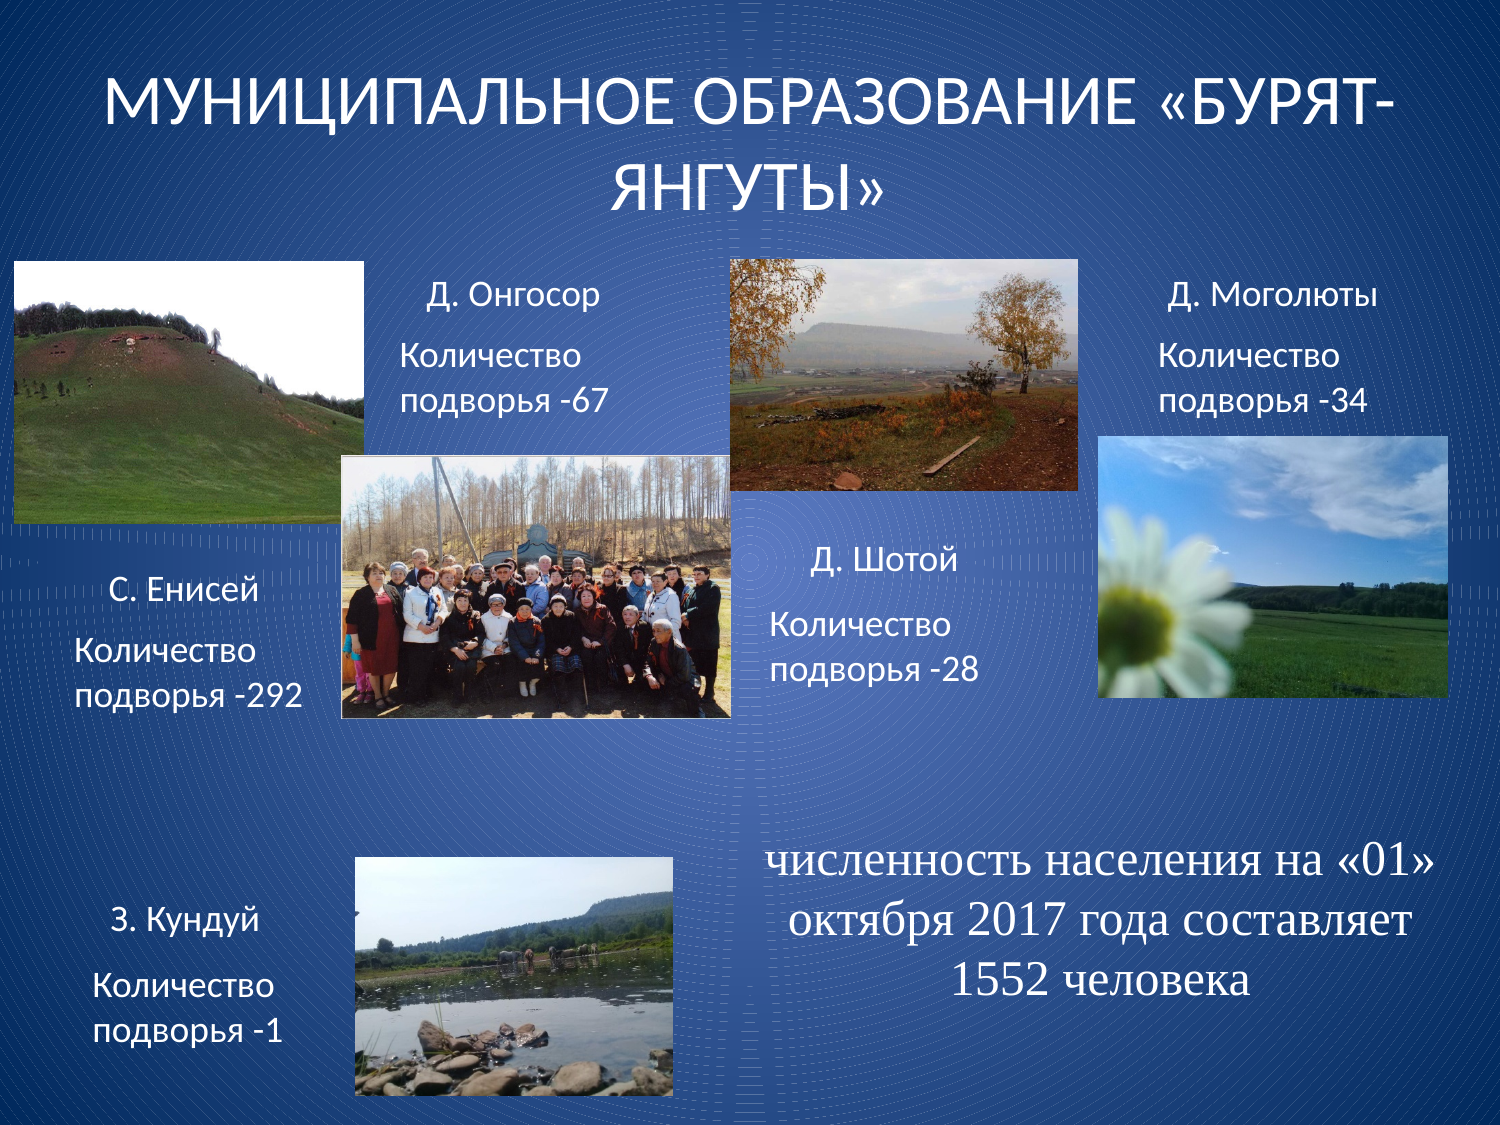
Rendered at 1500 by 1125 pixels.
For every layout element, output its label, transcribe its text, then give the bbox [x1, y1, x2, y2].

text_box Количество подворья -67 [384, 322, 645, 427]
picture [1098, 435, 1449, 699]
picture [354, 857, 673, 1096]
picture [14, 259, 1078, 719]
text_box Д. Онгосор [383, 261, 644, 322]
text_box Количество подворья -34 [1143, 322, 1404, 427]
text_box Количество подворья -1 [77, 952, 338, 1057]
text_box Количество подворья -292 [59, 617, 320, 722]
text_box С. Енисей [54, 556, 314, 617]
title МУНИЦИПАЛЬНОЕ ОБРАЗОВАНИЕ «БУРЯТ-ЯНГУТЫ» [75, 45, 1425, 233]
text_box Количество подворья -28 [754, 591, 1015, 697]
text_box З. Кундуй [55, 886, 316, 947]
text_box численность населения на «01» октября 2017 года составляет 1552 человека [730, 818, 1471, 1014]
text_box Д. Моголюты [1152, 261, 1394, 322]
text_box Д. Шотой [754, 526, 1015, 587]
